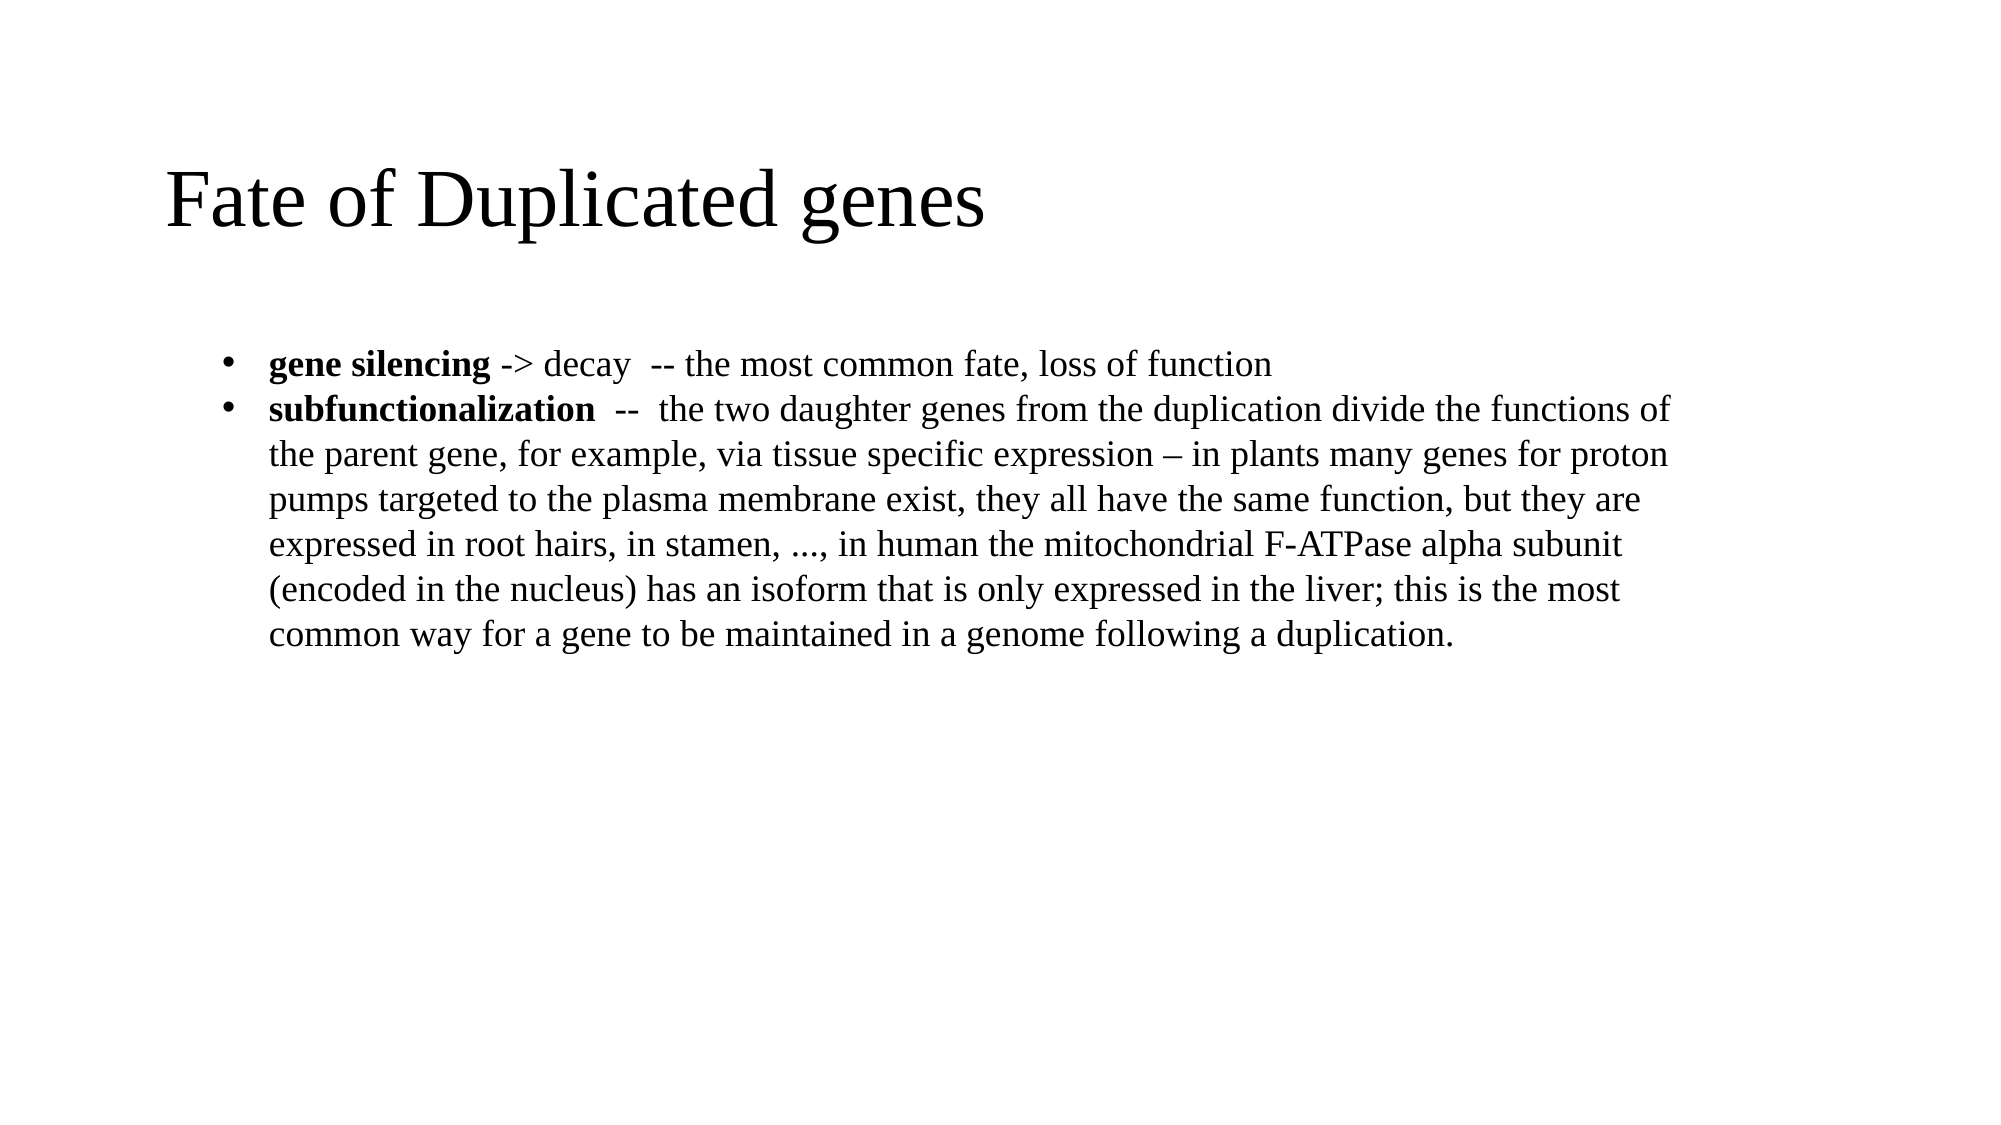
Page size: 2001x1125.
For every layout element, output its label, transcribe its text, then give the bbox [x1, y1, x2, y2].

title Fate of Duplicated genes [150, 99, 1850, 288]
text_box gene silencing -> decay -- the most common fate, loss of function subfunctionalization -- the two daughter genes from the duplication divide the functions of the parent gene, for example, via tissue specific expression – in plants many genes for proton pumps targeted to the plasma membrane exist, they all have the same function, but they are expressed in root hairs, in stamen, ..., in human the mitochondrial F-ATPase alpha subunit (encoded in the nucleus) has an isoform that is only expressed in the liver; this is the most common way for a gene to be maintained in a genome following a duplication. [207, 331, 1709, 662]
